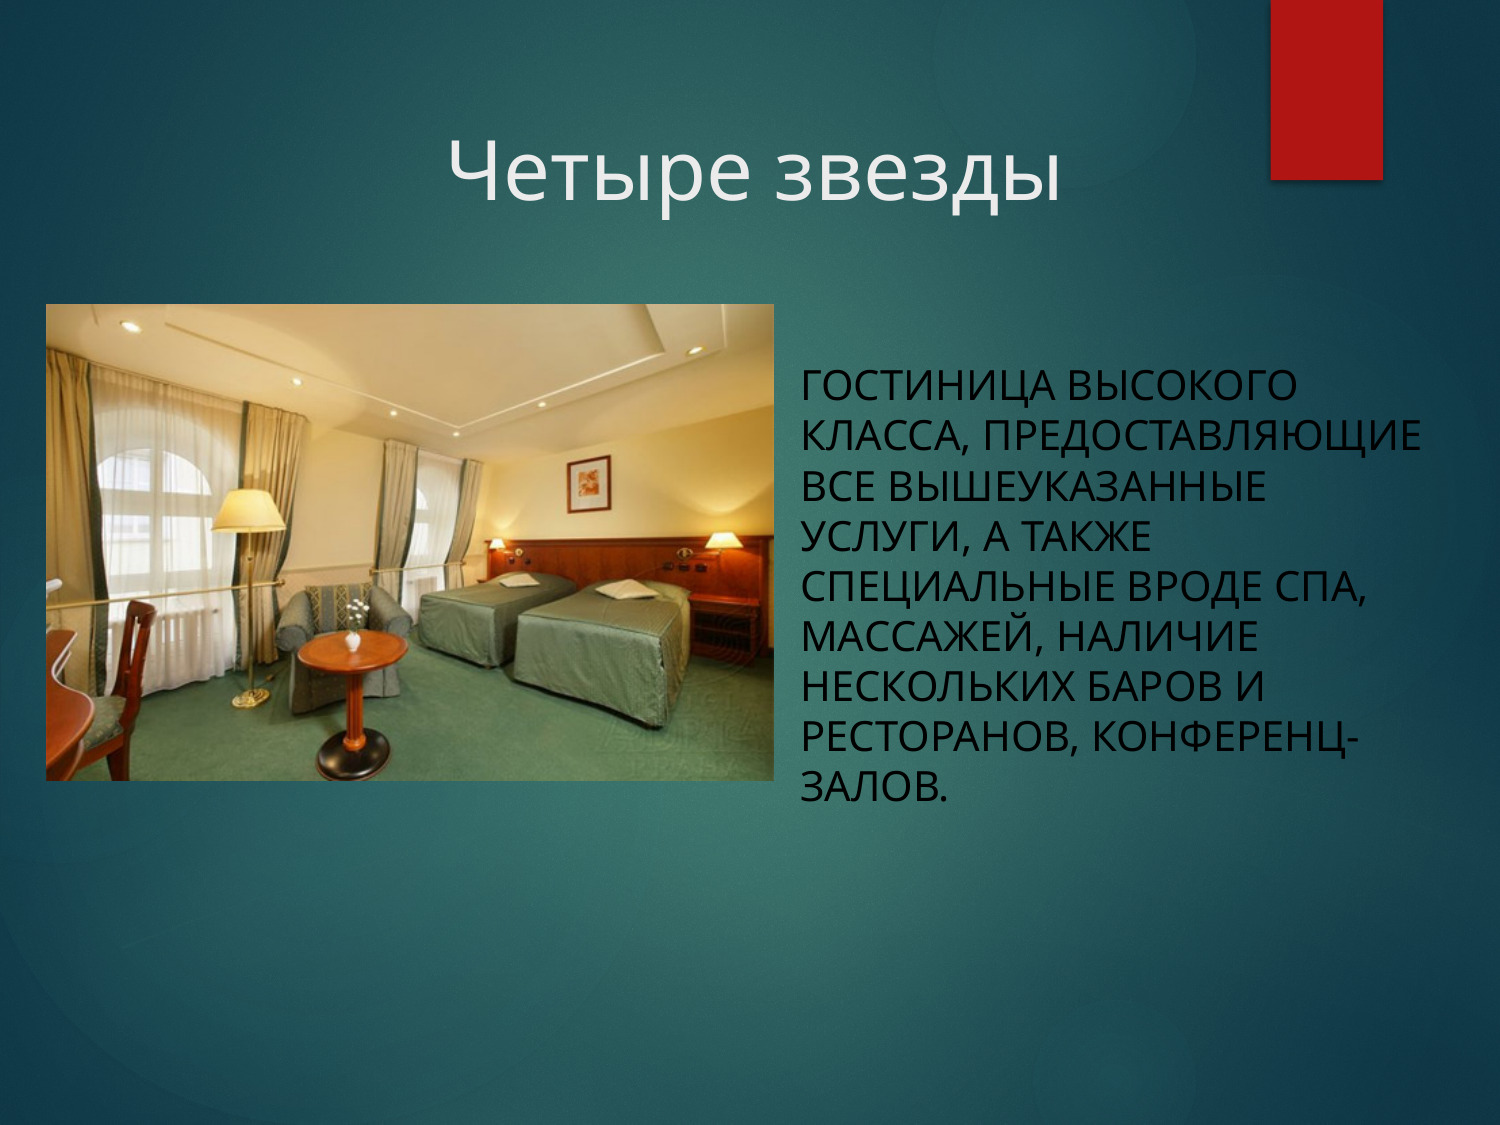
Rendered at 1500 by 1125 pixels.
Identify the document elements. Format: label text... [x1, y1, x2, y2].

list Гостиница высокого класса, предоставляющие все вышеуказанные услуги, а также специальные вроде спа, массажей, наличие нескольких баров и ресторанов, конференц-залов. [785, 351, 1453, 844]
picture [46, 304, 774, 781]
title Четыре звезды [105, 58, 1406, 225]
